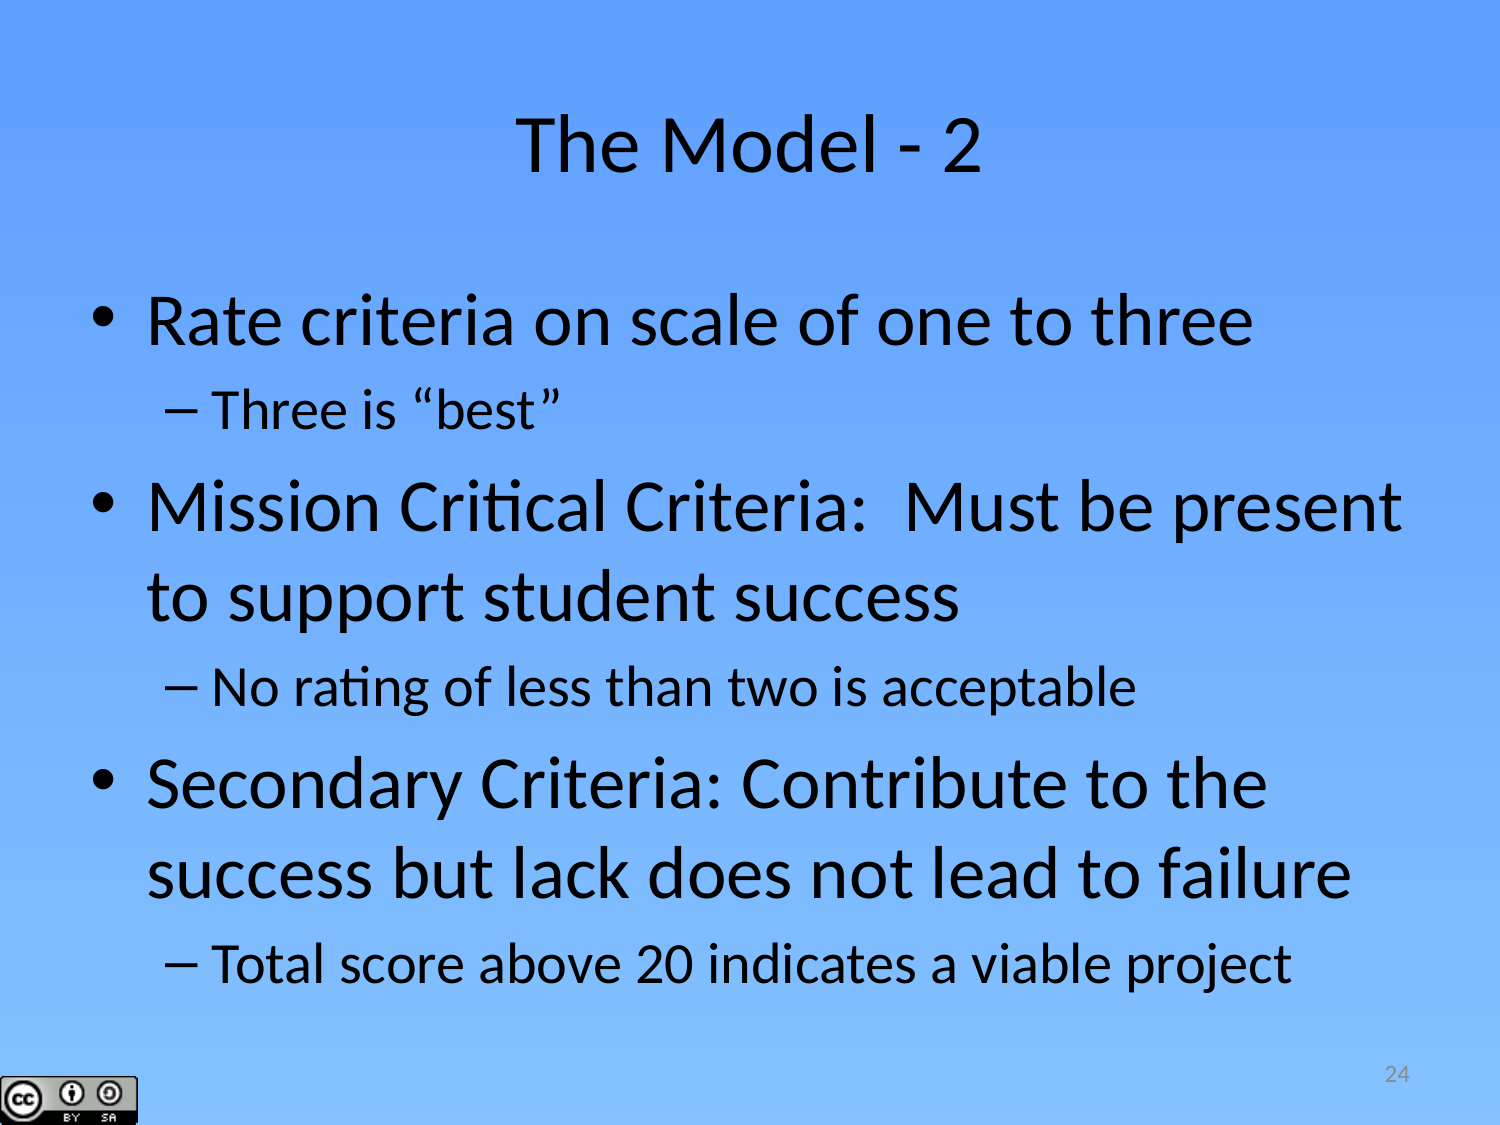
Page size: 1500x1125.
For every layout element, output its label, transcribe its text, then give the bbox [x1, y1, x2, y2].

picture [0, 1076, 138, 1125]
title The Model - 2 [74, 44, 1426, 233]
list Rate criteria on scale of one to three Three is “best” Mission Critical Criteria: Must be present to support student success No rating of less than two is acceptable Secondary Criteria: Contribute to the success but lack does not lead to failure Total score above 20 indicates a viable project [74, 262, 1426, 1006]
slide_number 24 [1074, 1042, 1425, 1103]
